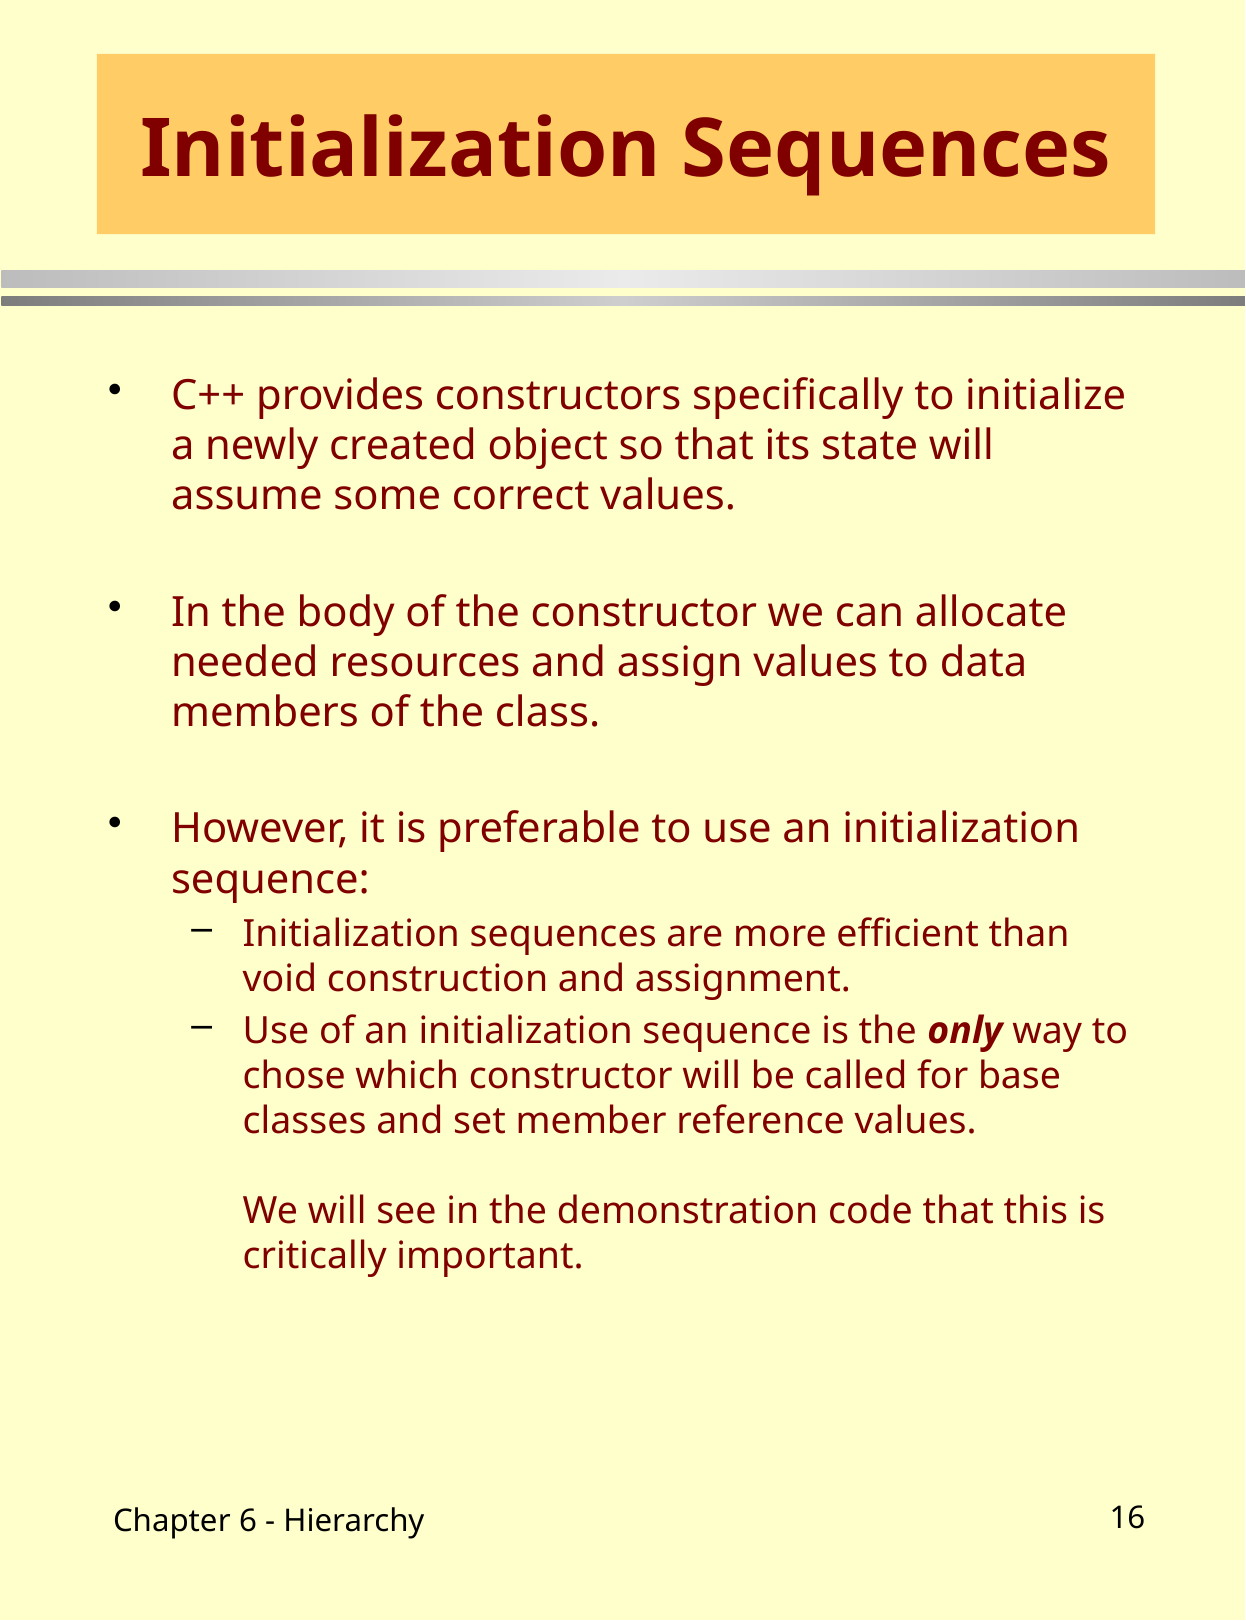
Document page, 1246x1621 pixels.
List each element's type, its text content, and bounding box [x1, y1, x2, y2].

footer Chapter 6 - Hierarchy [96, 1458, 485, 1580]
title Initialization Sequences [96, 53, 1156, 235]
slide_number 16 [912, 1458, 1162, 1580]
list C++ provides constructors specifically to initialize a newly created object so that its state will assume some correct values. In the body of the constructor we can allocate needed resources and assign values to data members of the class. However, it is preferable to use an initialization sequence: Initialization sequences are more efficient than void construction and assignment. Use of an initialization sequence is the only way to chose which constructor will be called for base classes and set member reference values. We will see in the demonstration code that this is critically important. [93, 359, 1152, 1441]
